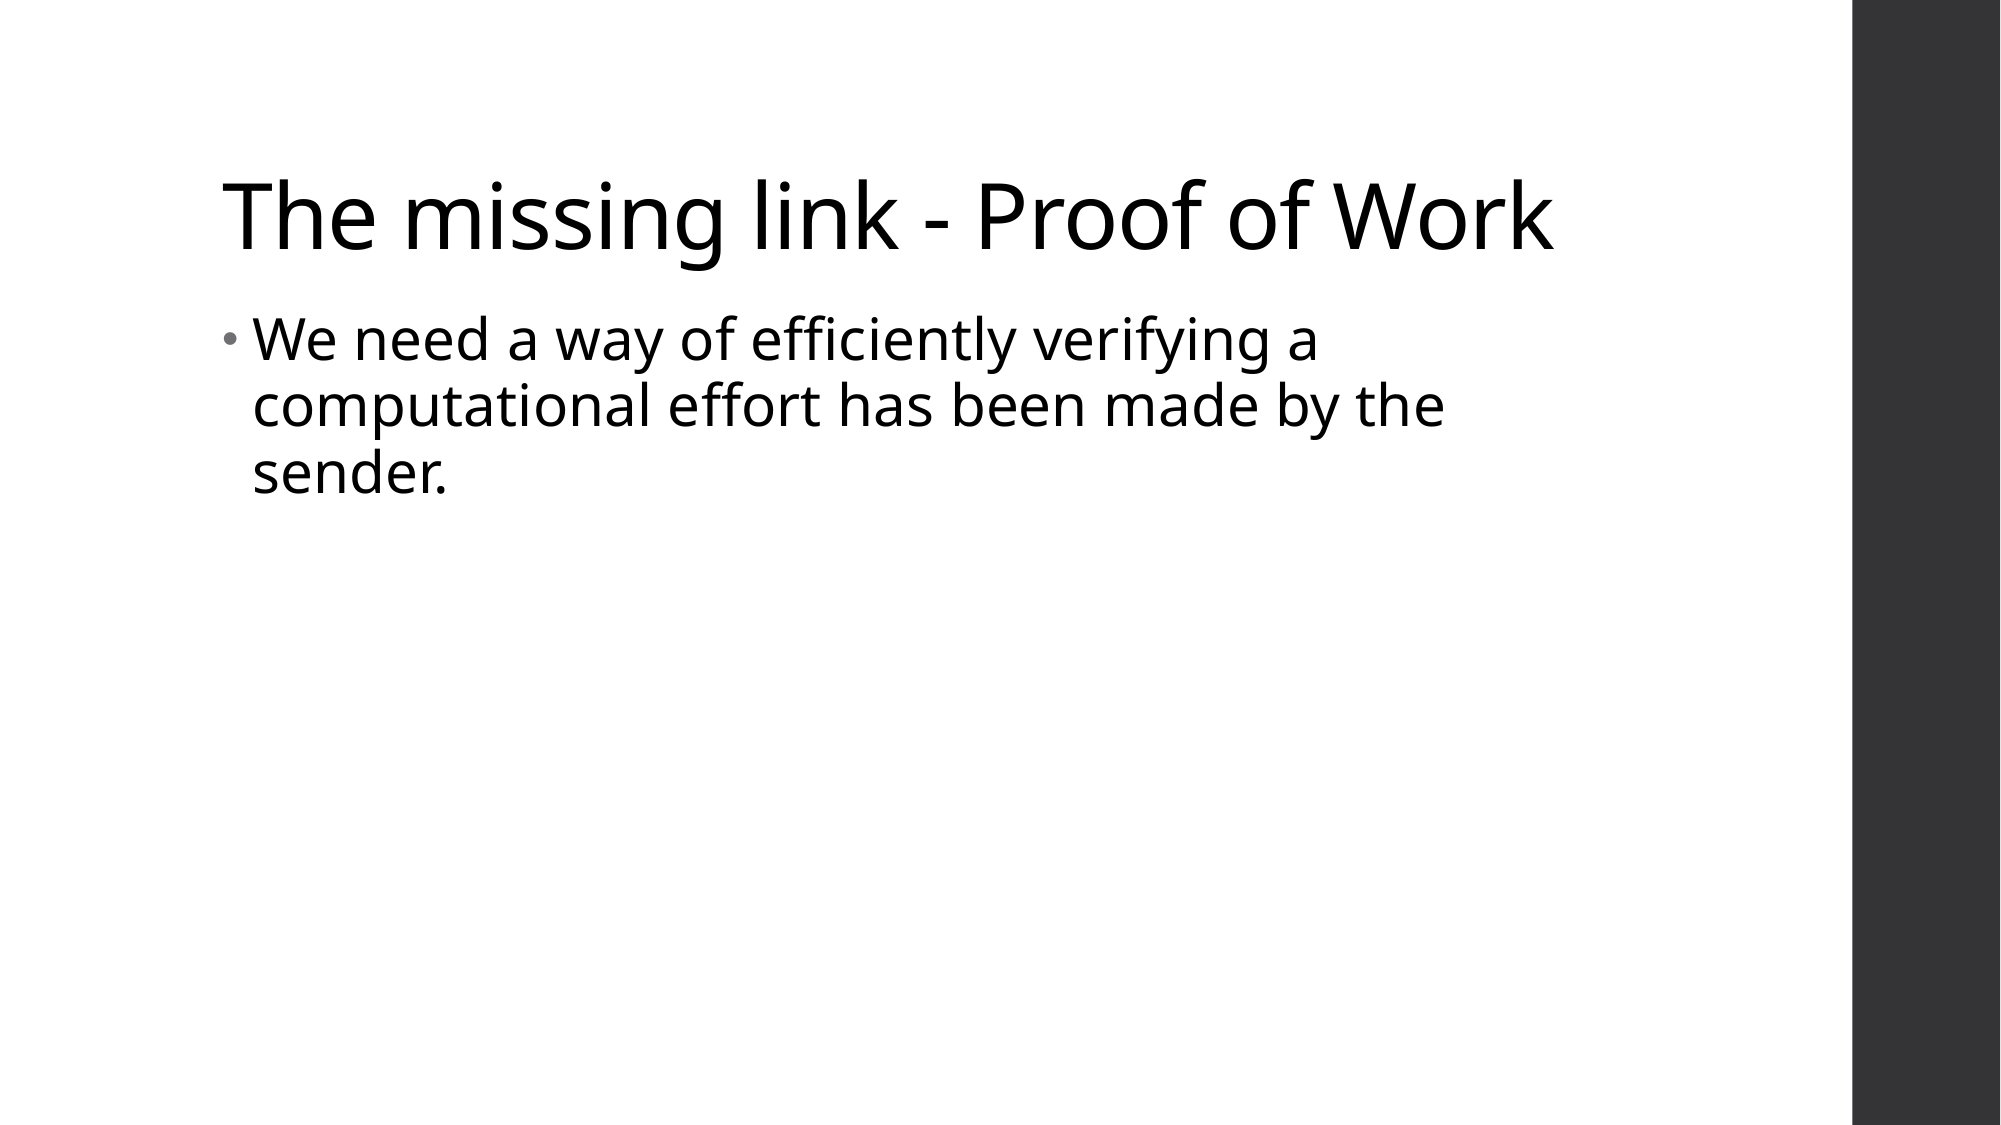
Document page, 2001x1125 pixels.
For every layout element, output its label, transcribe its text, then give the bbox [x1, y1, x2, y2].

list We need a way of efficiently verifying a computational effort has been made by the sender. [206, 299, 1617, 1014]
title The missing link - Proof of Work [206, 60, 1797, 278]
